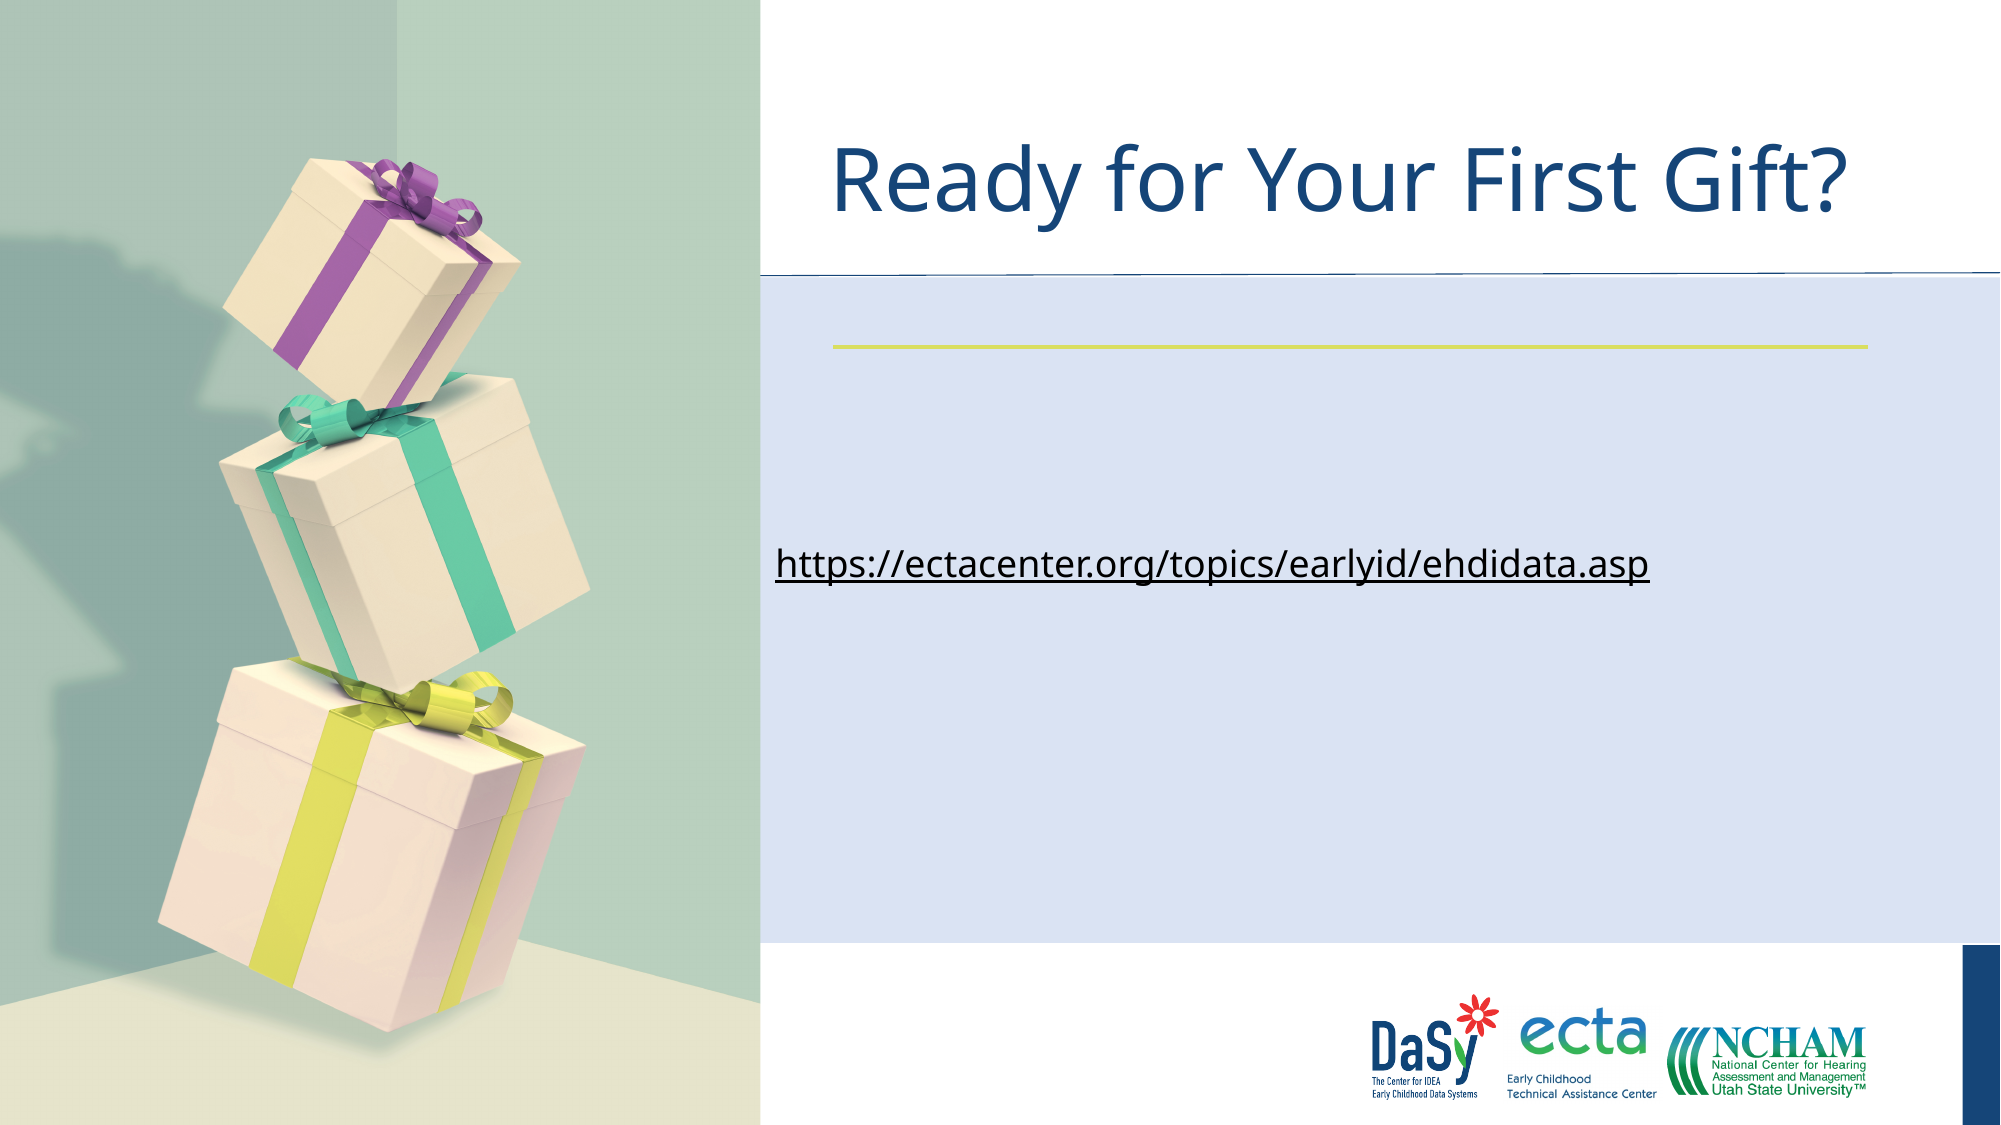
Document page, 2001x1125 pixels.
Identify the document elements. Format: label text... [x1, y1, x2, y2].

picture [1372, 994, 1499, 1100]
picture [1667, 1026, 1866, 1098]
picture [1503, 1005, 1663, 1104]
picture [0, 0, 761, 1125]
title Ready for Your First Gift? [814, 103, 1895, 238]
text_box https://ectacenter.org/topics/earlyid/ehdidata.asp​ [761, 532, 1777, 599]
list [814, 252, 1895, 874]
